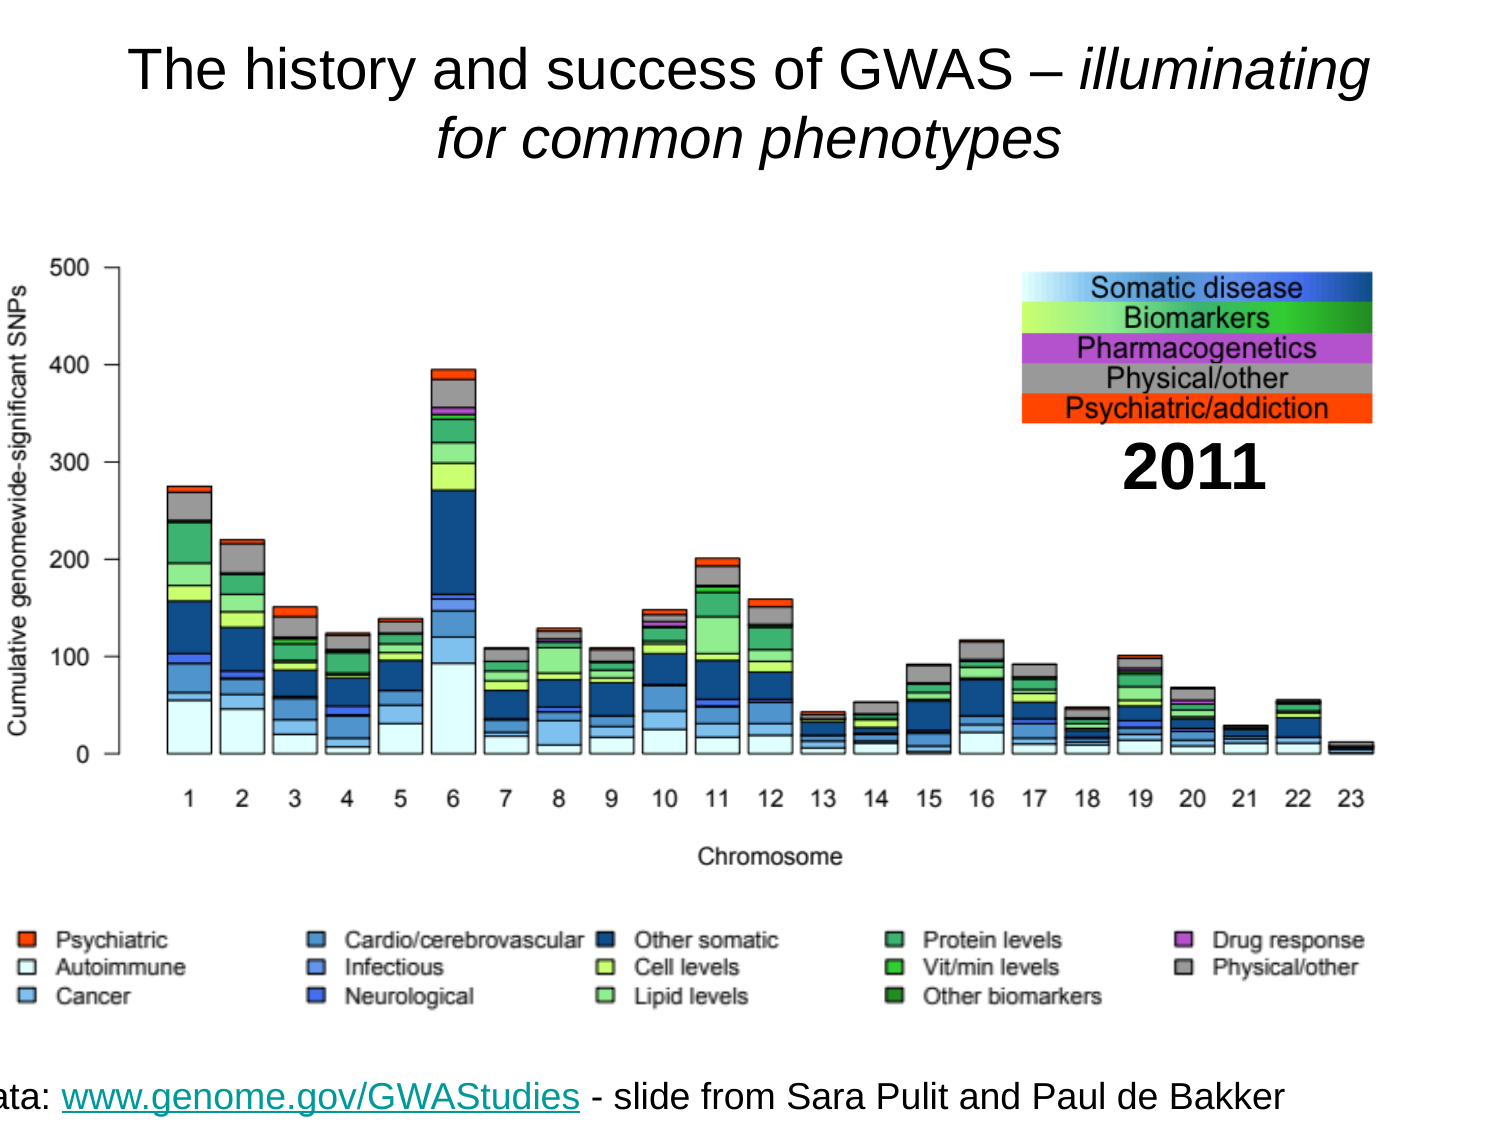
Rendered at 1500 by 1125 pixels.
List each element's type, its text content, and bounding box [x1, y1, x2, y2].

title The history and success of GWAS – illuminating for common phenotypes [74, 21, 1426, 180]
text_box Data: www.genome.gov/GWAStudies - slide from Sara Pulit and Paul de Bakker [0, 1064, 1301, 1125]
picture [1012, 260, 1383, 435]
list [0, 245, 1386, 899]
picture [0, 899, 1386, 1032]
